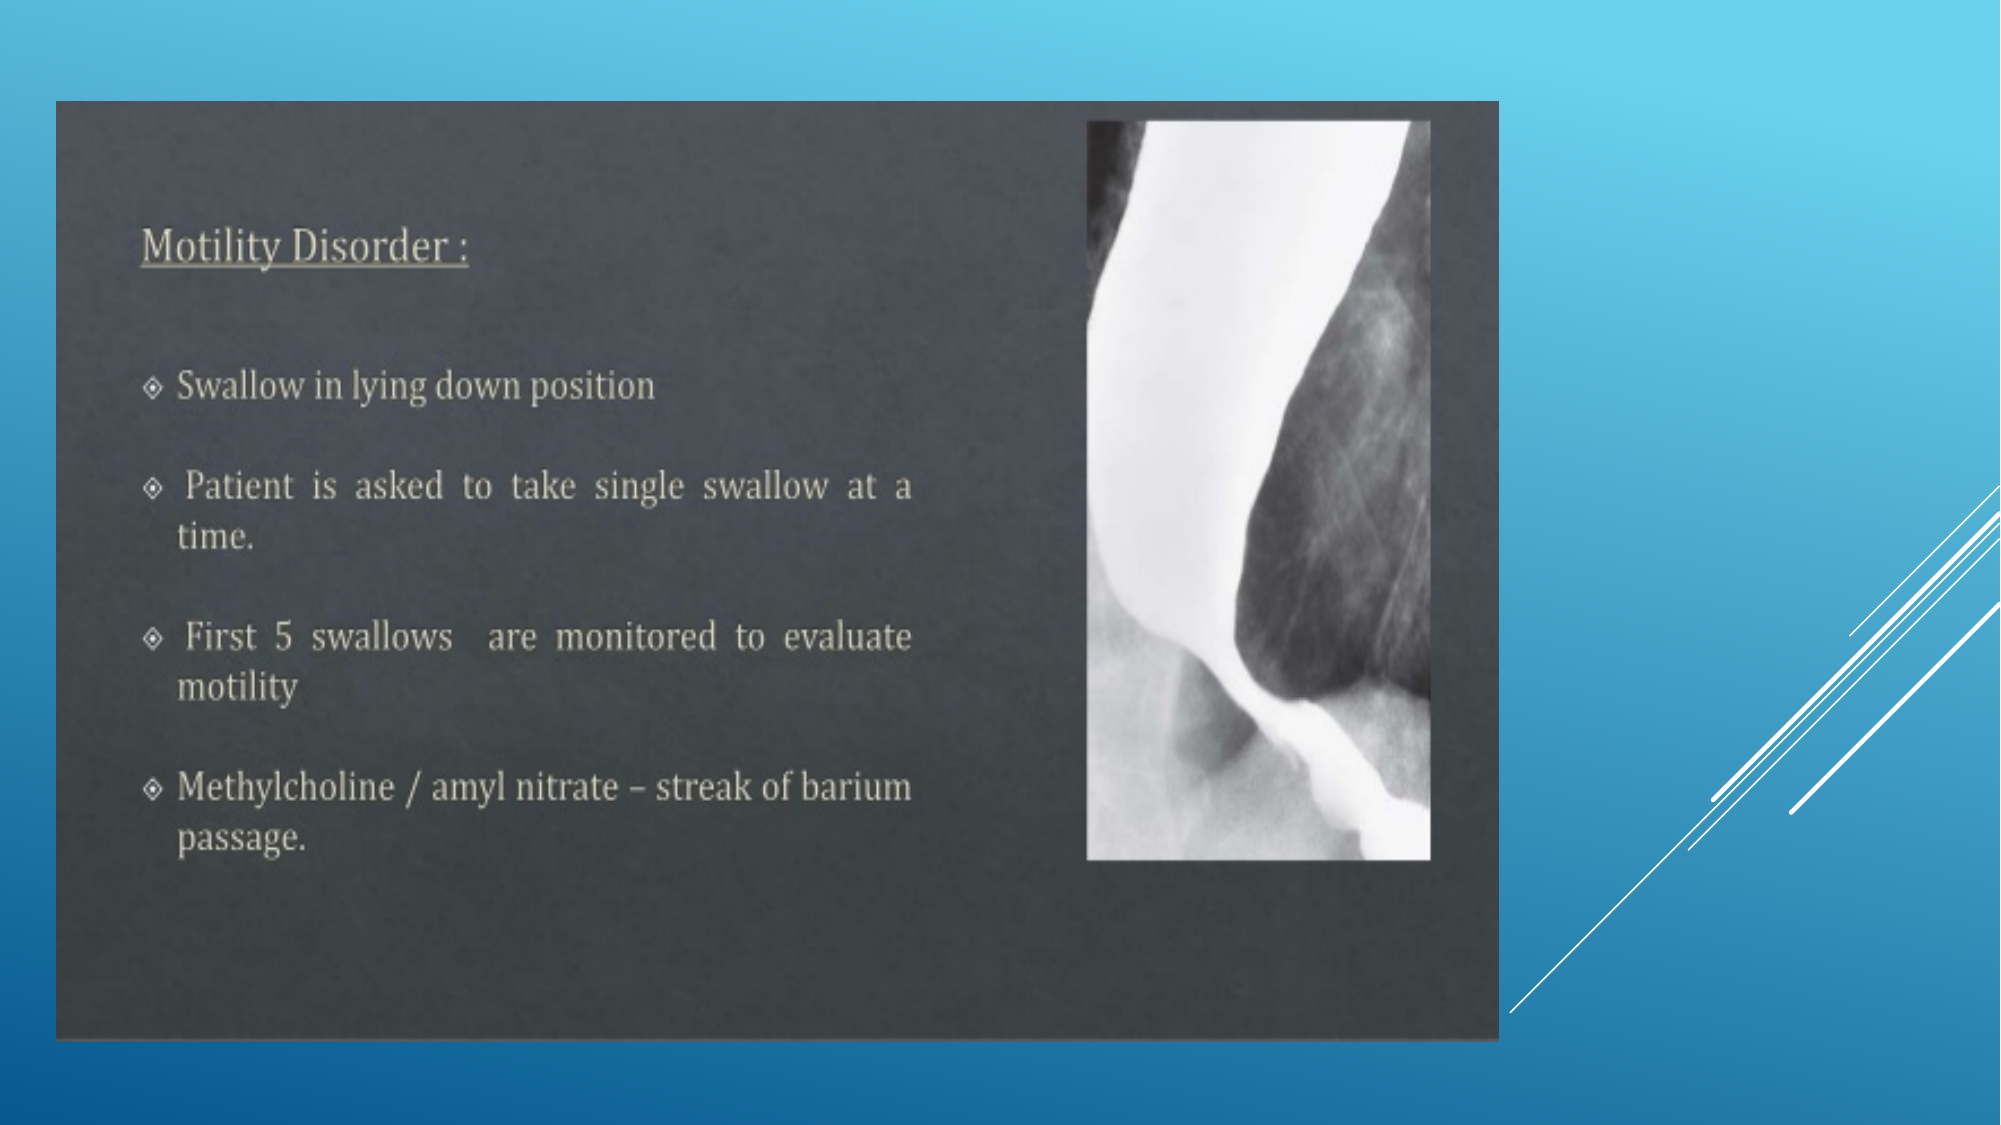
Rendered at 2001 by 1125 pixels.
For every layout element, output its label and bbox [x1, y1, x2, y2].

picture [56, 101, 1499, 1042]
